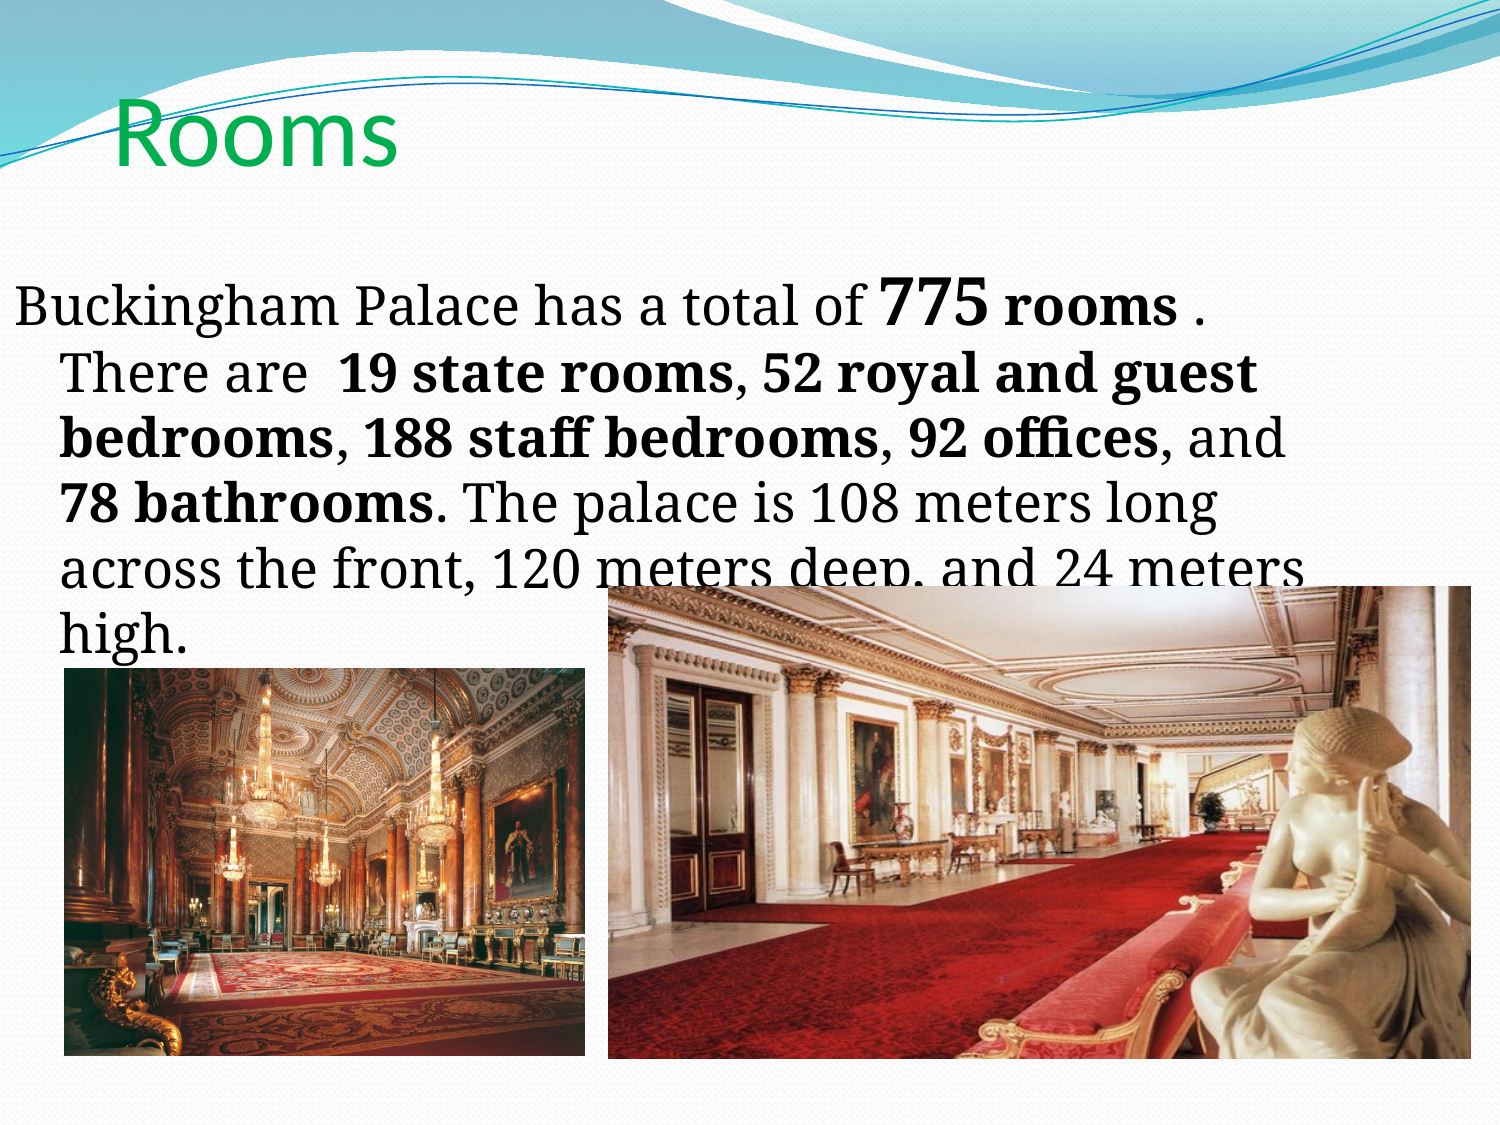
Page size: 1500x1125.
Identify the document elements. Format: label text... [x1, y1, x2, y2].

picture [607, 585, 1471, 1059]
title Rooms [112, 0, 1463, 188]
picture [64, 668, 585, 1056]
list Buckingham Palace has a total of 775 rooms . There are 19 state rooms, 52 royal and guest bedrooms, 188 staff bedrooms, 92 offices, and 78 bathrooms. The palace is 108 meters long across the front, 120 meters deep, and 24 meters high. [0, 172, 1350, 916]
